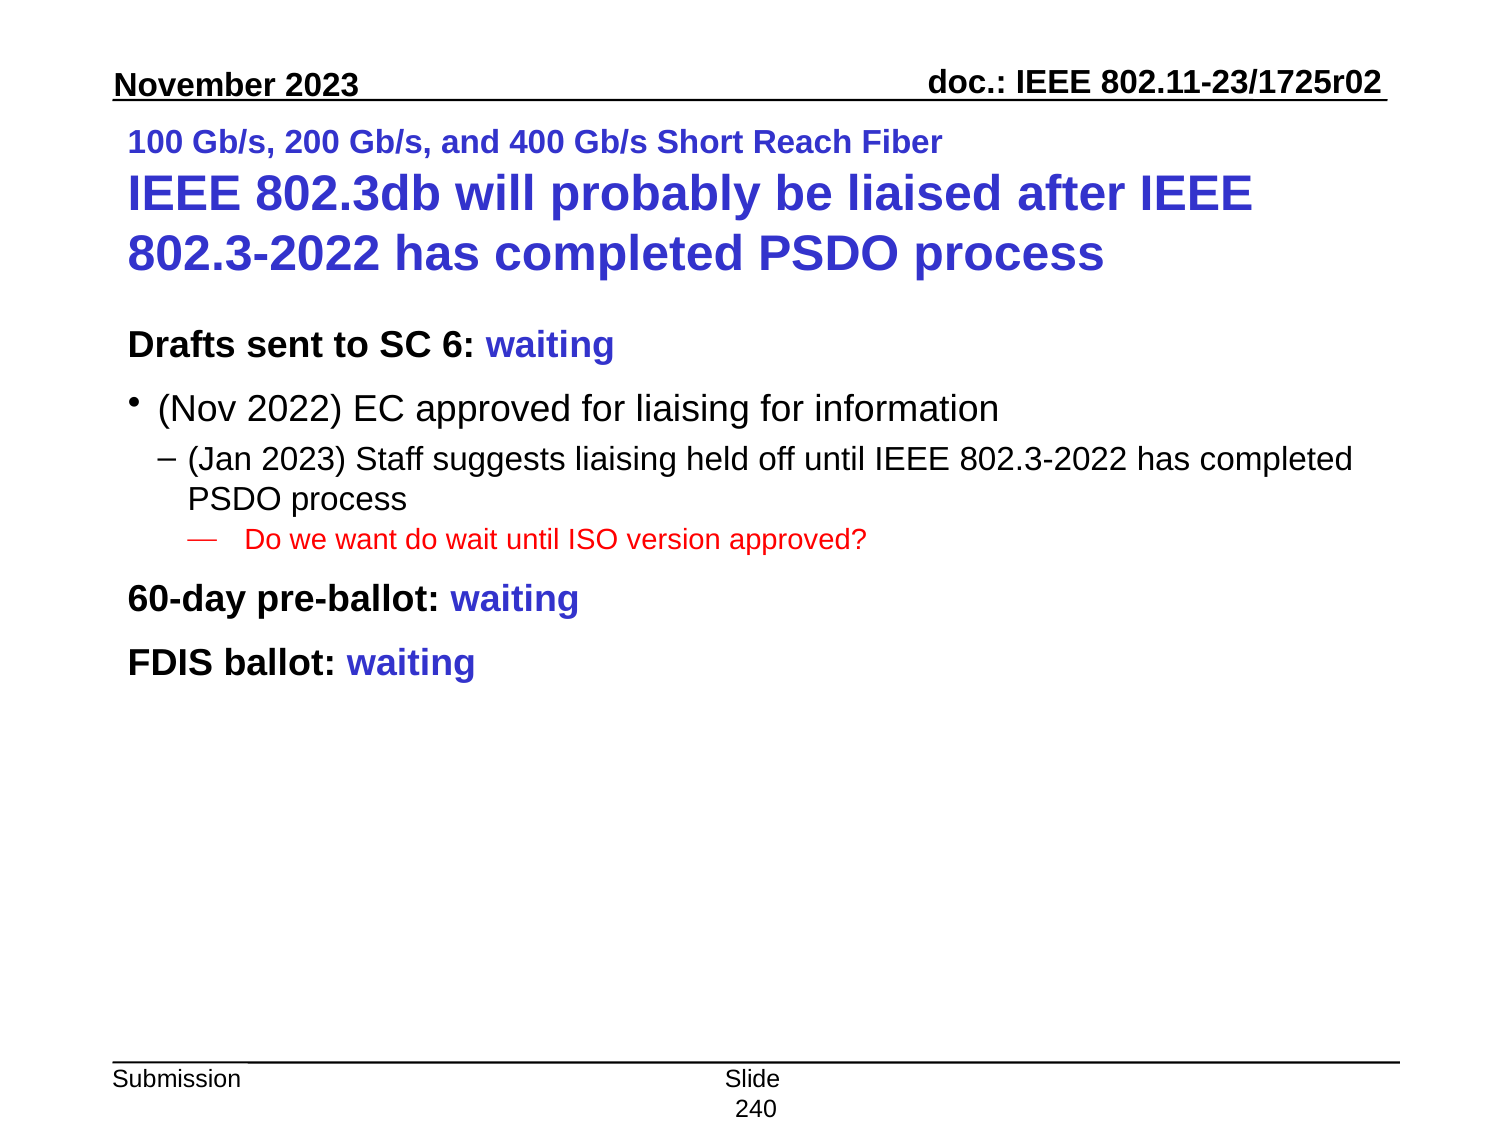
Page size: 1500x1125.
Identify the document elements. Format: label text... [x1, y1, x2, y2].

title 100 Gb/s, 200 Gb/s, and 400 Gb/s Short Reach Fiber IEEE 802.3db will probably be liaised after IEEE 802.3-2022 has completed PSDO process [112, 112, 1388, 288]
slide_number Slide 240 [709, 1061, 803, 1093]
list Drafts sent to SC 6: waiting (Nov 2022) EC approved for liaising for information (Jan 2023) Staff suggests liaising held off until IEEE 802.3-2022 has completed PSDO process Do we want do wait until ISO version approved? 60-day pre-ballot: waiting FDIS ballot: waiting [112, 312, 1388, 988]
